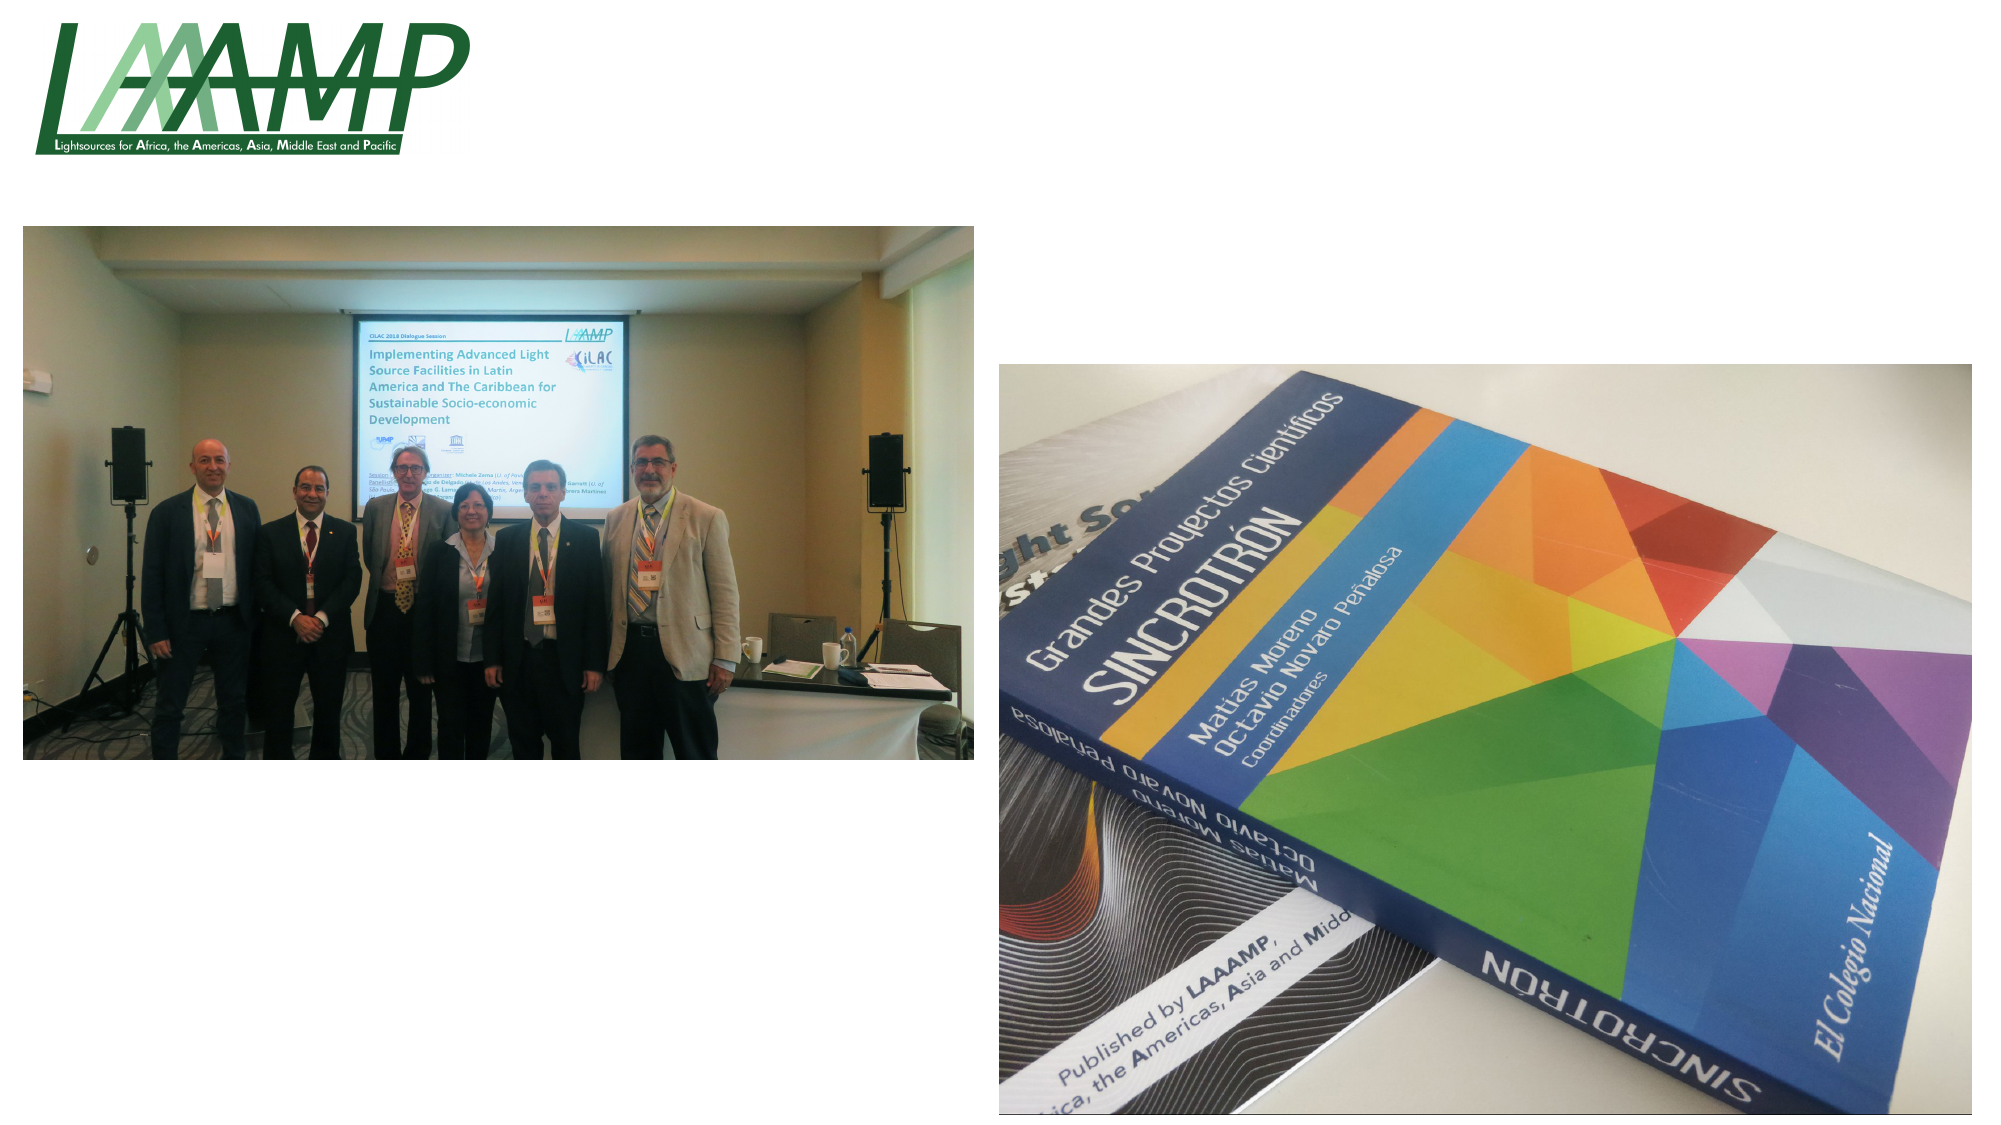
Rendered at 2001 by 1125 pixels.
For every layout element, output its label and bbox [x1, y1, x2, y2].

picture [35, 23, 470, 155]
picture [999, 364, 1972, 1115]
picture [23, 226, 974, 760]
